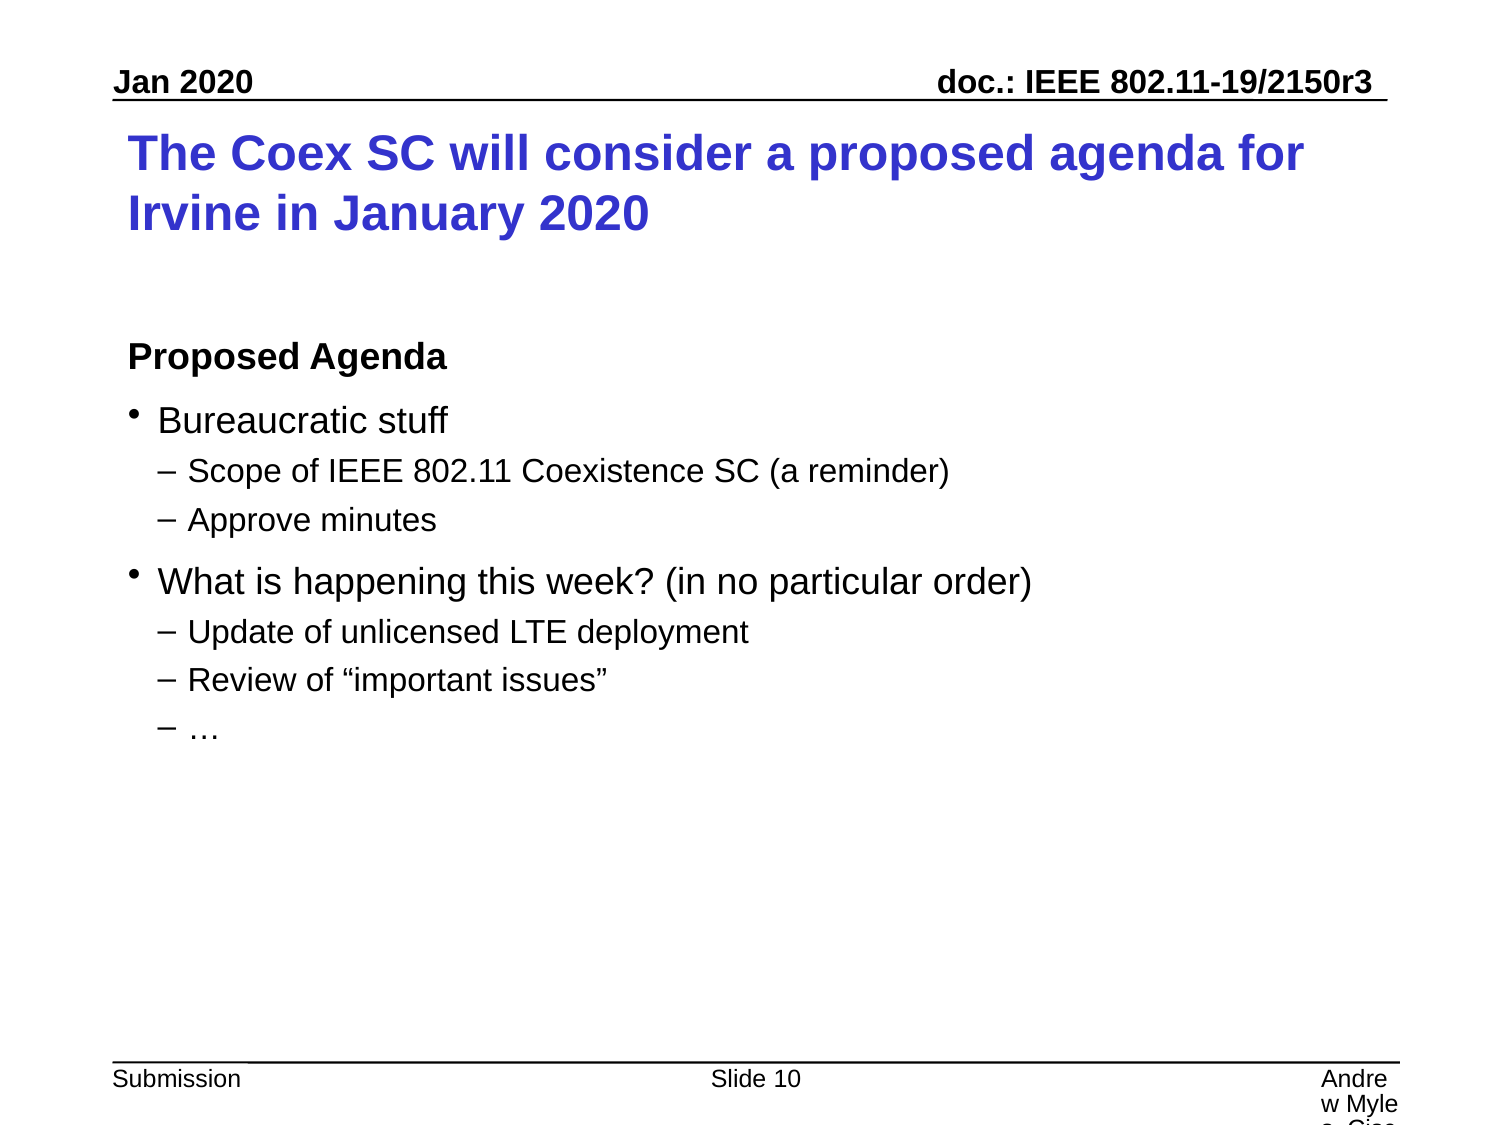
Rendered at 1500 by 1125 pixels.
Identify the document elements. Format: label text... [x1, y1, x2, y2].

title The Coex SC will consider a proposed agenda for Irvine in January 2020 [112, 112, 1388, 288]
footer Andrew Myles, Cisco [1320, 1061, 1402, 1093]
slide_number Slide 10 [709, 1061, 803, 1093]
list Proposed Agenda Bureaucratic stuff Scope of IEEE 802.11 Coexistence SC (a reminder) Approve minutes What is happening this week? (in no particular order) Update of unlicensed LTE deployment Review of “important issues” … [112, 324, 1388, 1000]
